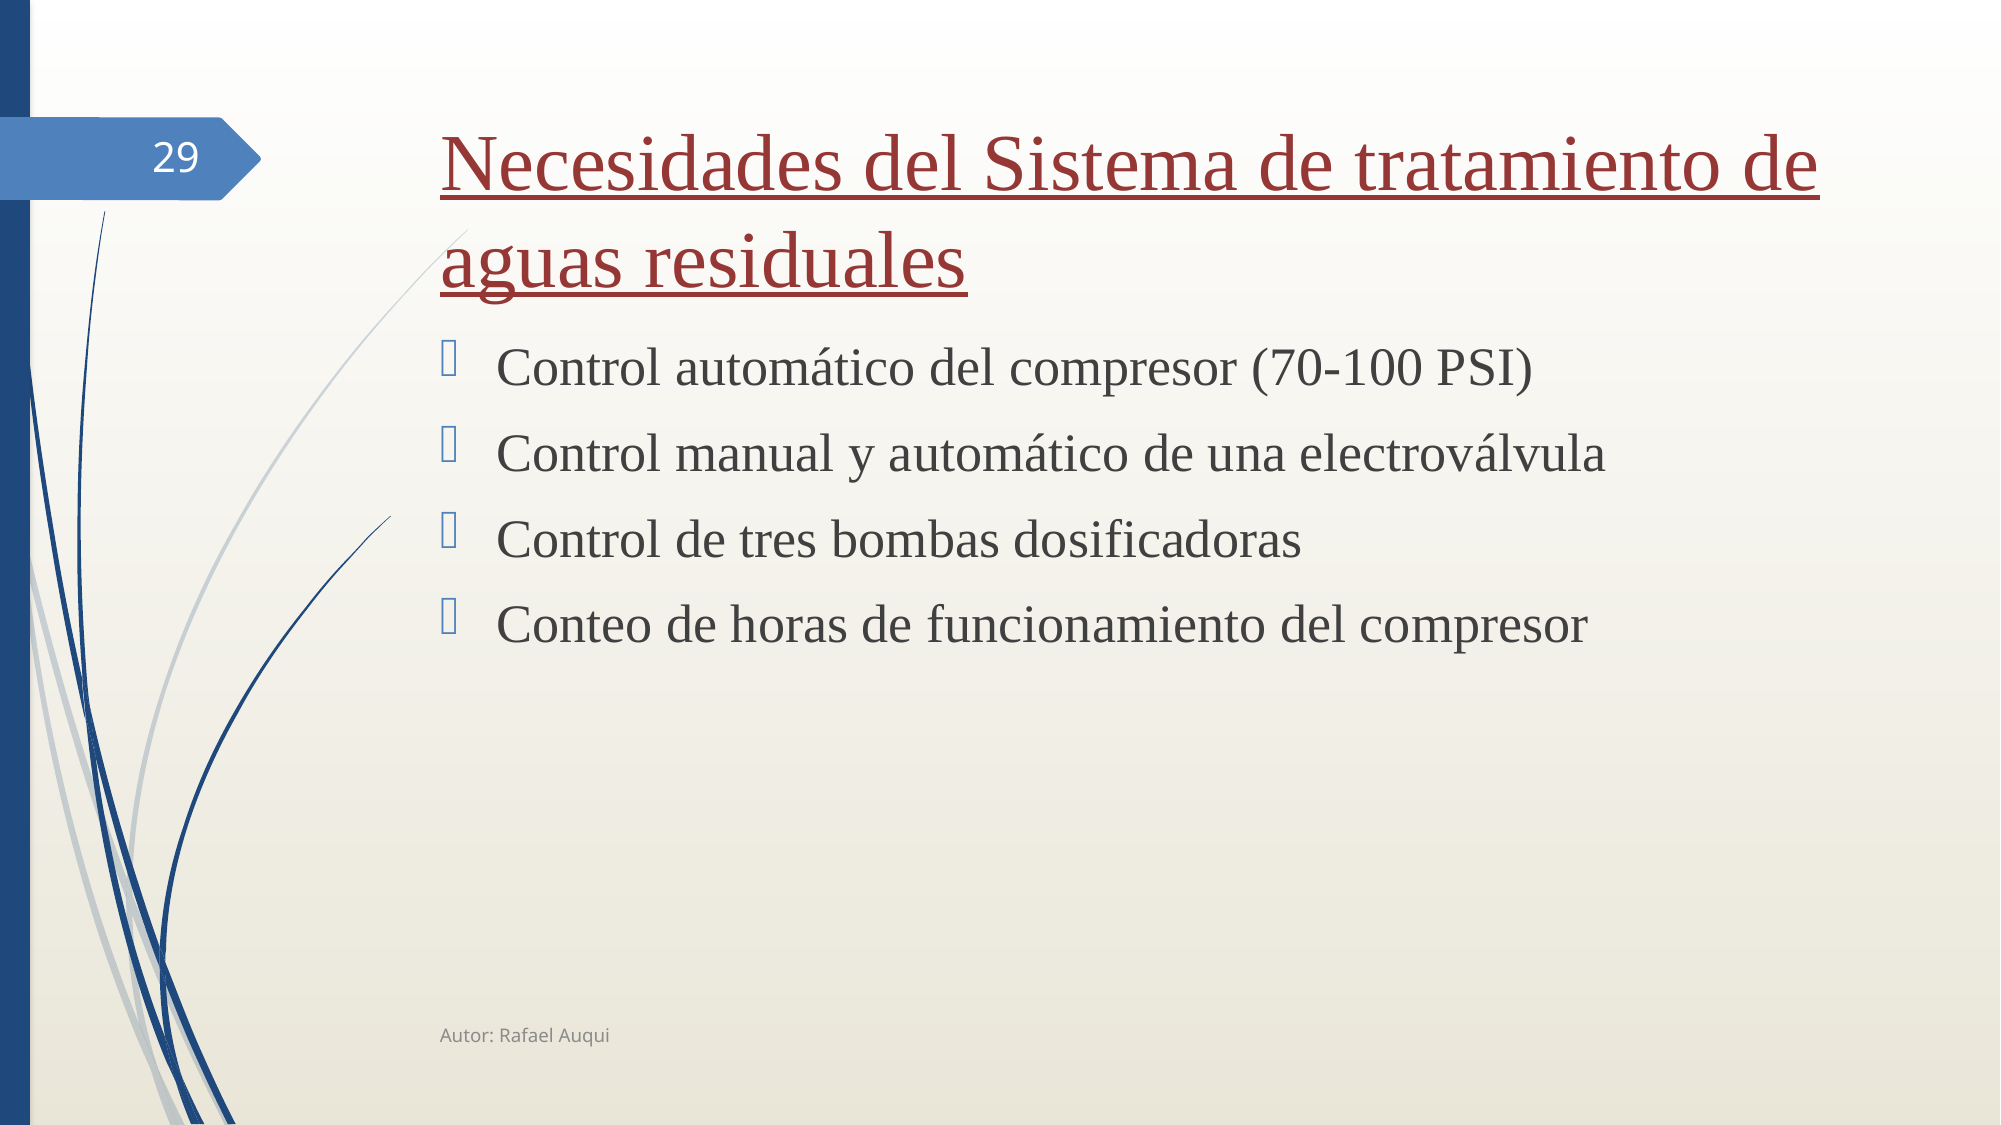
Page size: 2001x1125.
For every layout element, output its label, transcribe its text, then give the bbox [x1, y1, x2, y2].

list Control automático del compresor (70-100 PSI) Control manual y automático de una electroválvula Control de tres bombas dosificadoras Conteo de horas de funcionamiento del compresor [424, 323, 1774, 969]
title Necesidades del Sistema de tratamiento de aguas residuales [425, 102, 1888, 313]
footer Autor: Rafael Auqui [424, 1006, 1675, 1067]
slide_number 29 [87, 129, 216, 190]
